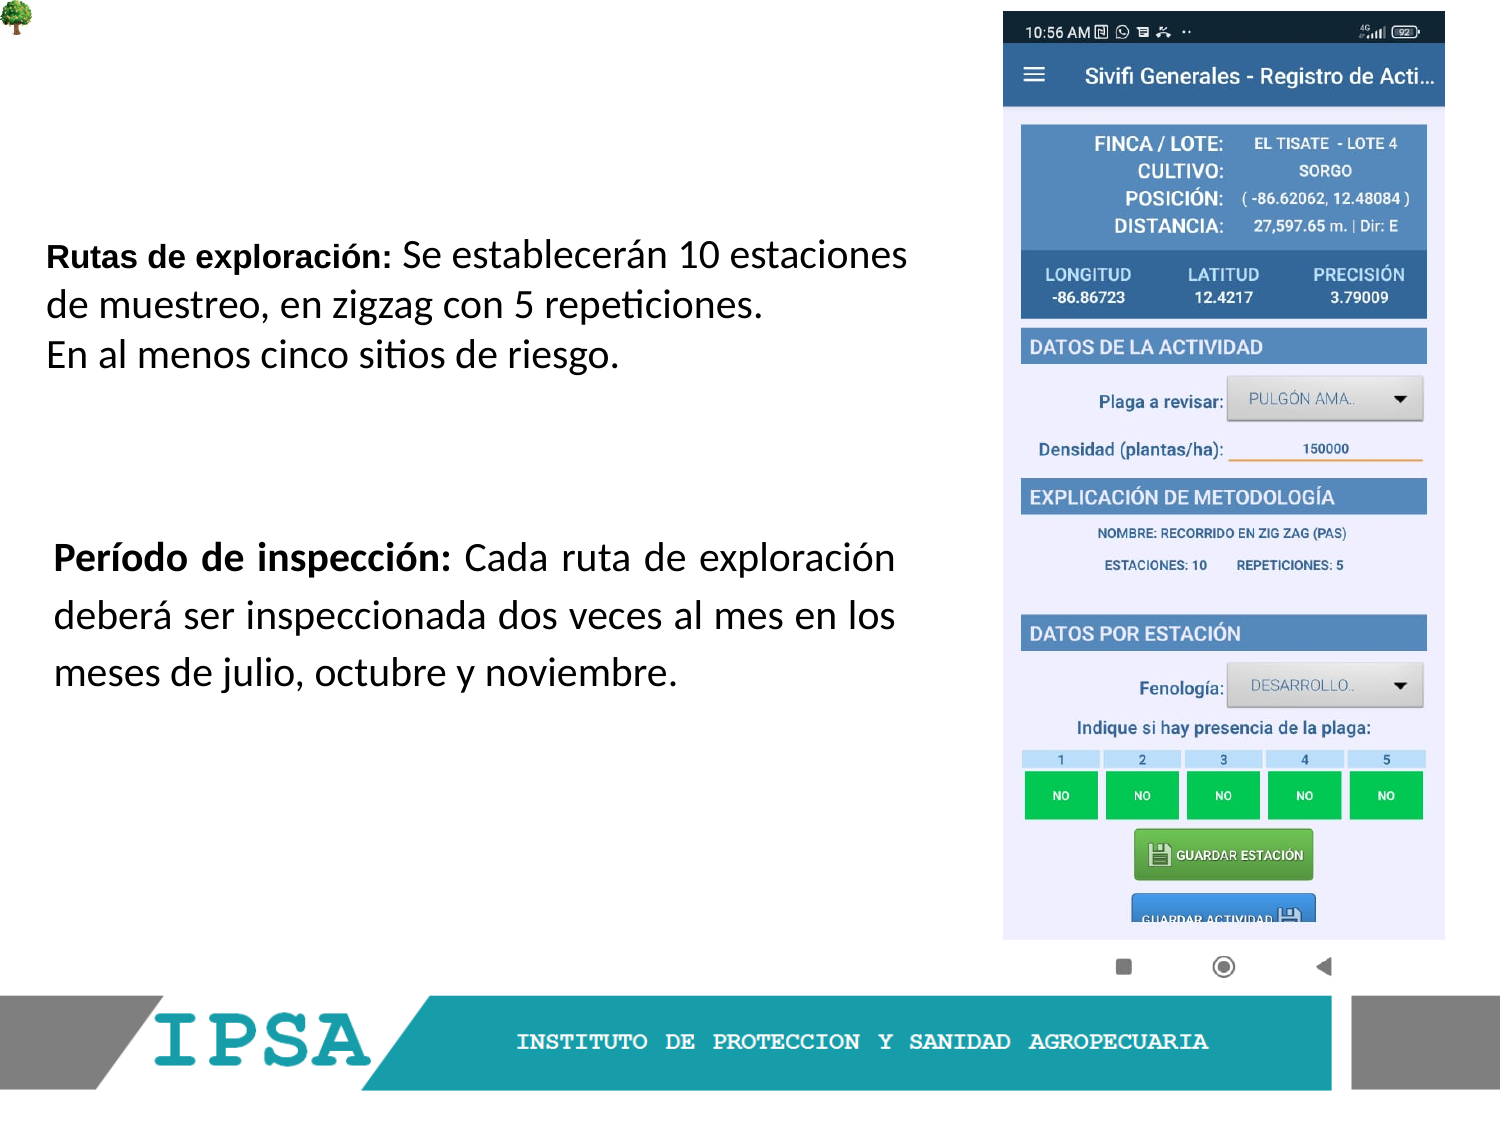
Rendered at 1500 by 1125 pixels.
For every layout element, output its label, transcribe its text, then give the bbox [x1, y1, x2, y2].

picture [0, 0, 32, 35]
text_box Período de inspección: Cada ruta de exploración deberá ser inspeccionada dos veces al mes en los meses de julio, octubre y noviembre. [38, 515, 911, 703]
text_box Rutas de exploración: Se establecerán 10 estaciones de muestreo, en zigzag con 5 repeticiones. En al menos cinco sitios de riesgo. [31, 219, 935, 385]
picture [0, 0, 1500, 1125]
